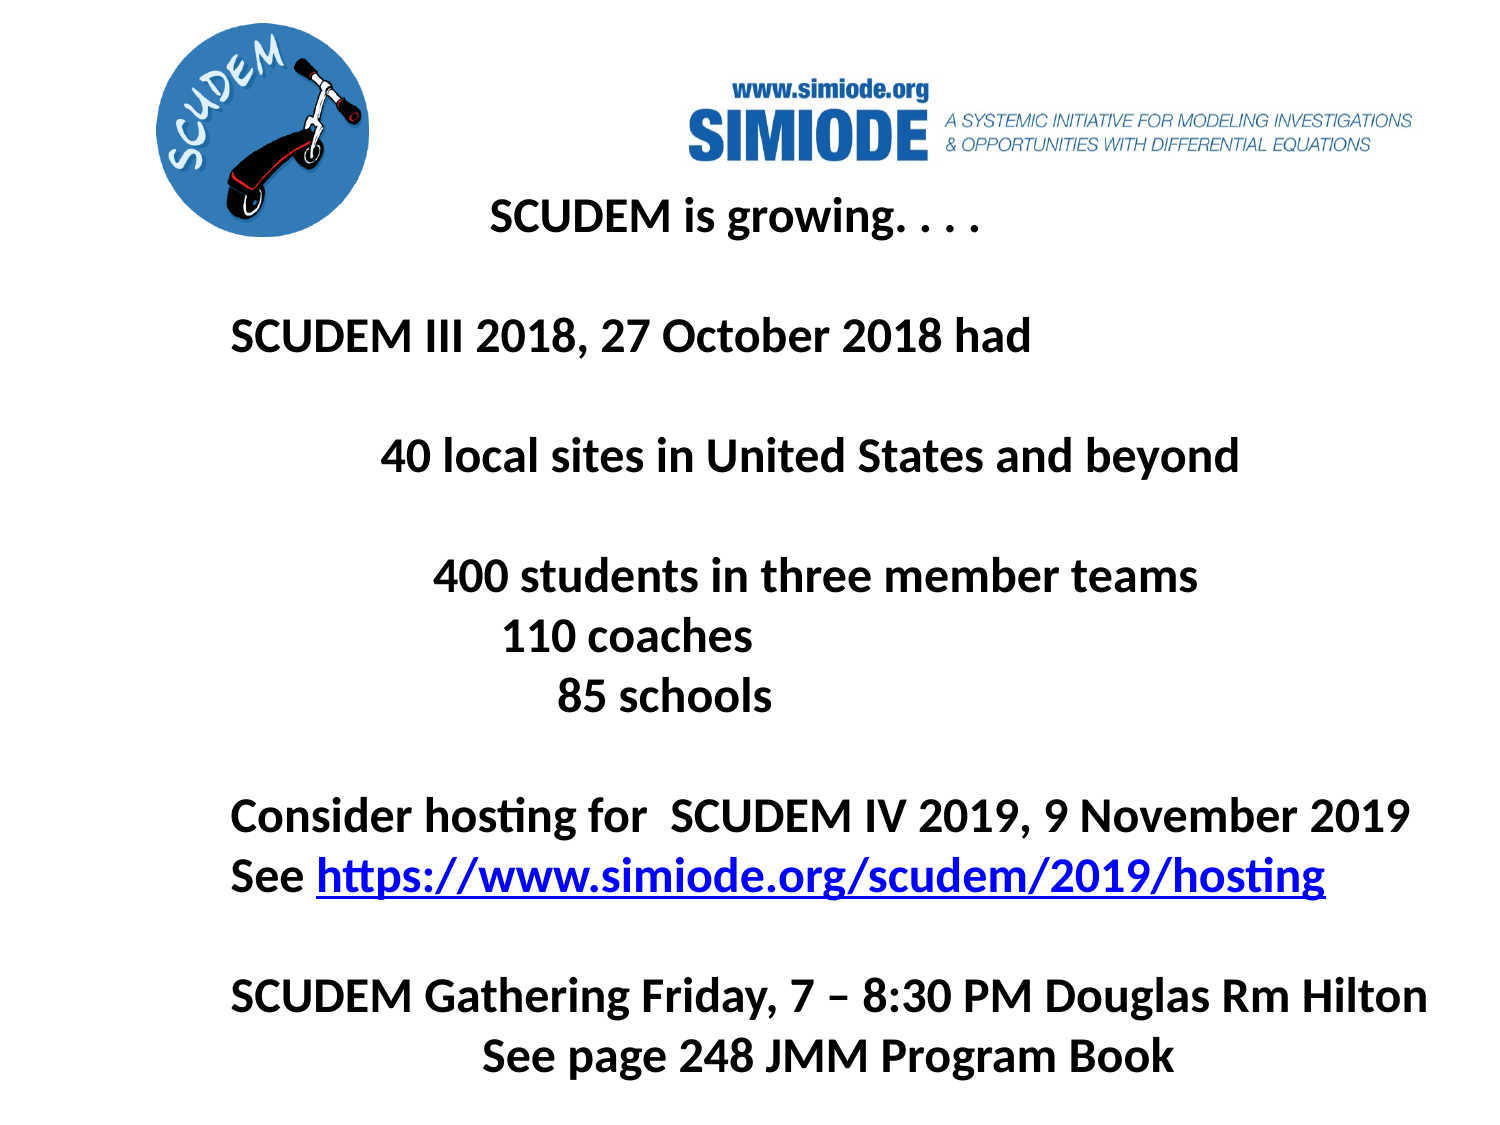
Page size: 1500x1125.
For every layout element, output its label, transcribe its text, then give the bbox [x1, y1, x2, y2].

text_box SCUDEM is growing. . . . SCUDEM III 2018, 27 October 2018 had 40 local sites in United States and beyond 400 students in three member teams 110 coaches 85 schools Consider hosting for SCUDEM IV 2019, 9 November 2019 See https://www.simiode.org/scudem/2019/hosting SCUDEM Gathering Friday, 7 – 8:30 PM Douglas Rm Hilton See page 248 JMM Program Book [215, 174, 1445, 1090]
picture [687, 74, 1417, 186]
picture [155, 23, 369, 237]
